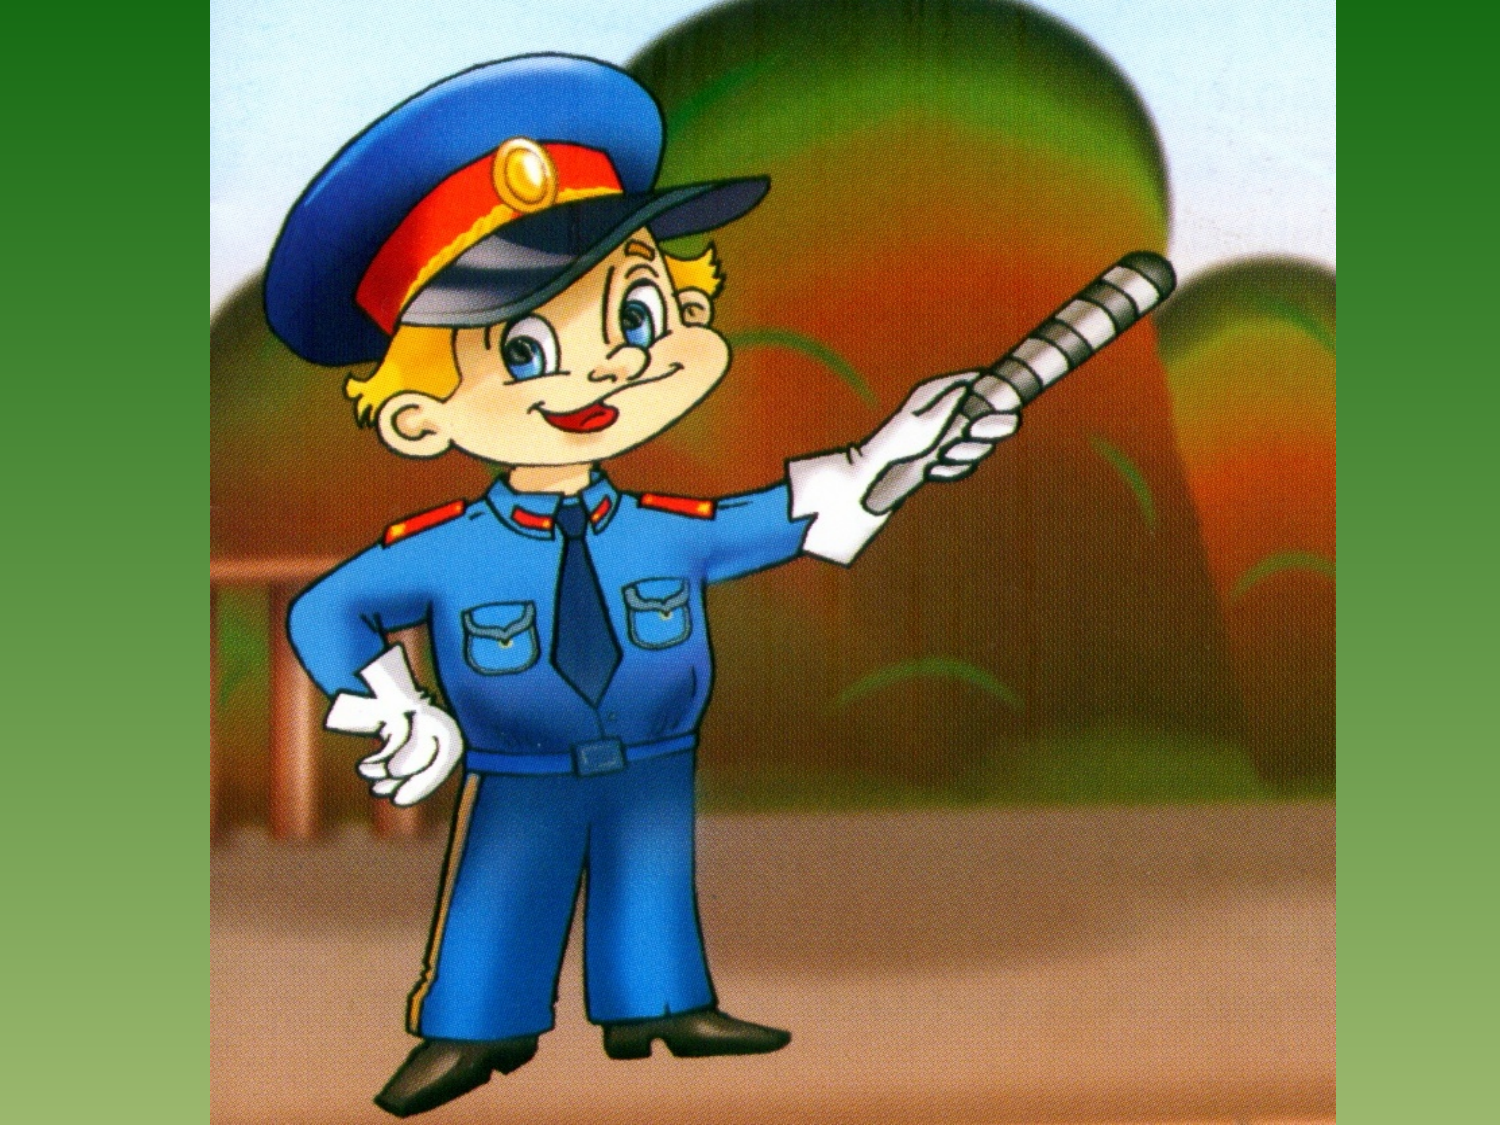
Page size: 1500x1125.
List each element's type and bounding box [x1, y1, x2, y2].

picture [210, 0, 1337, 1125]
